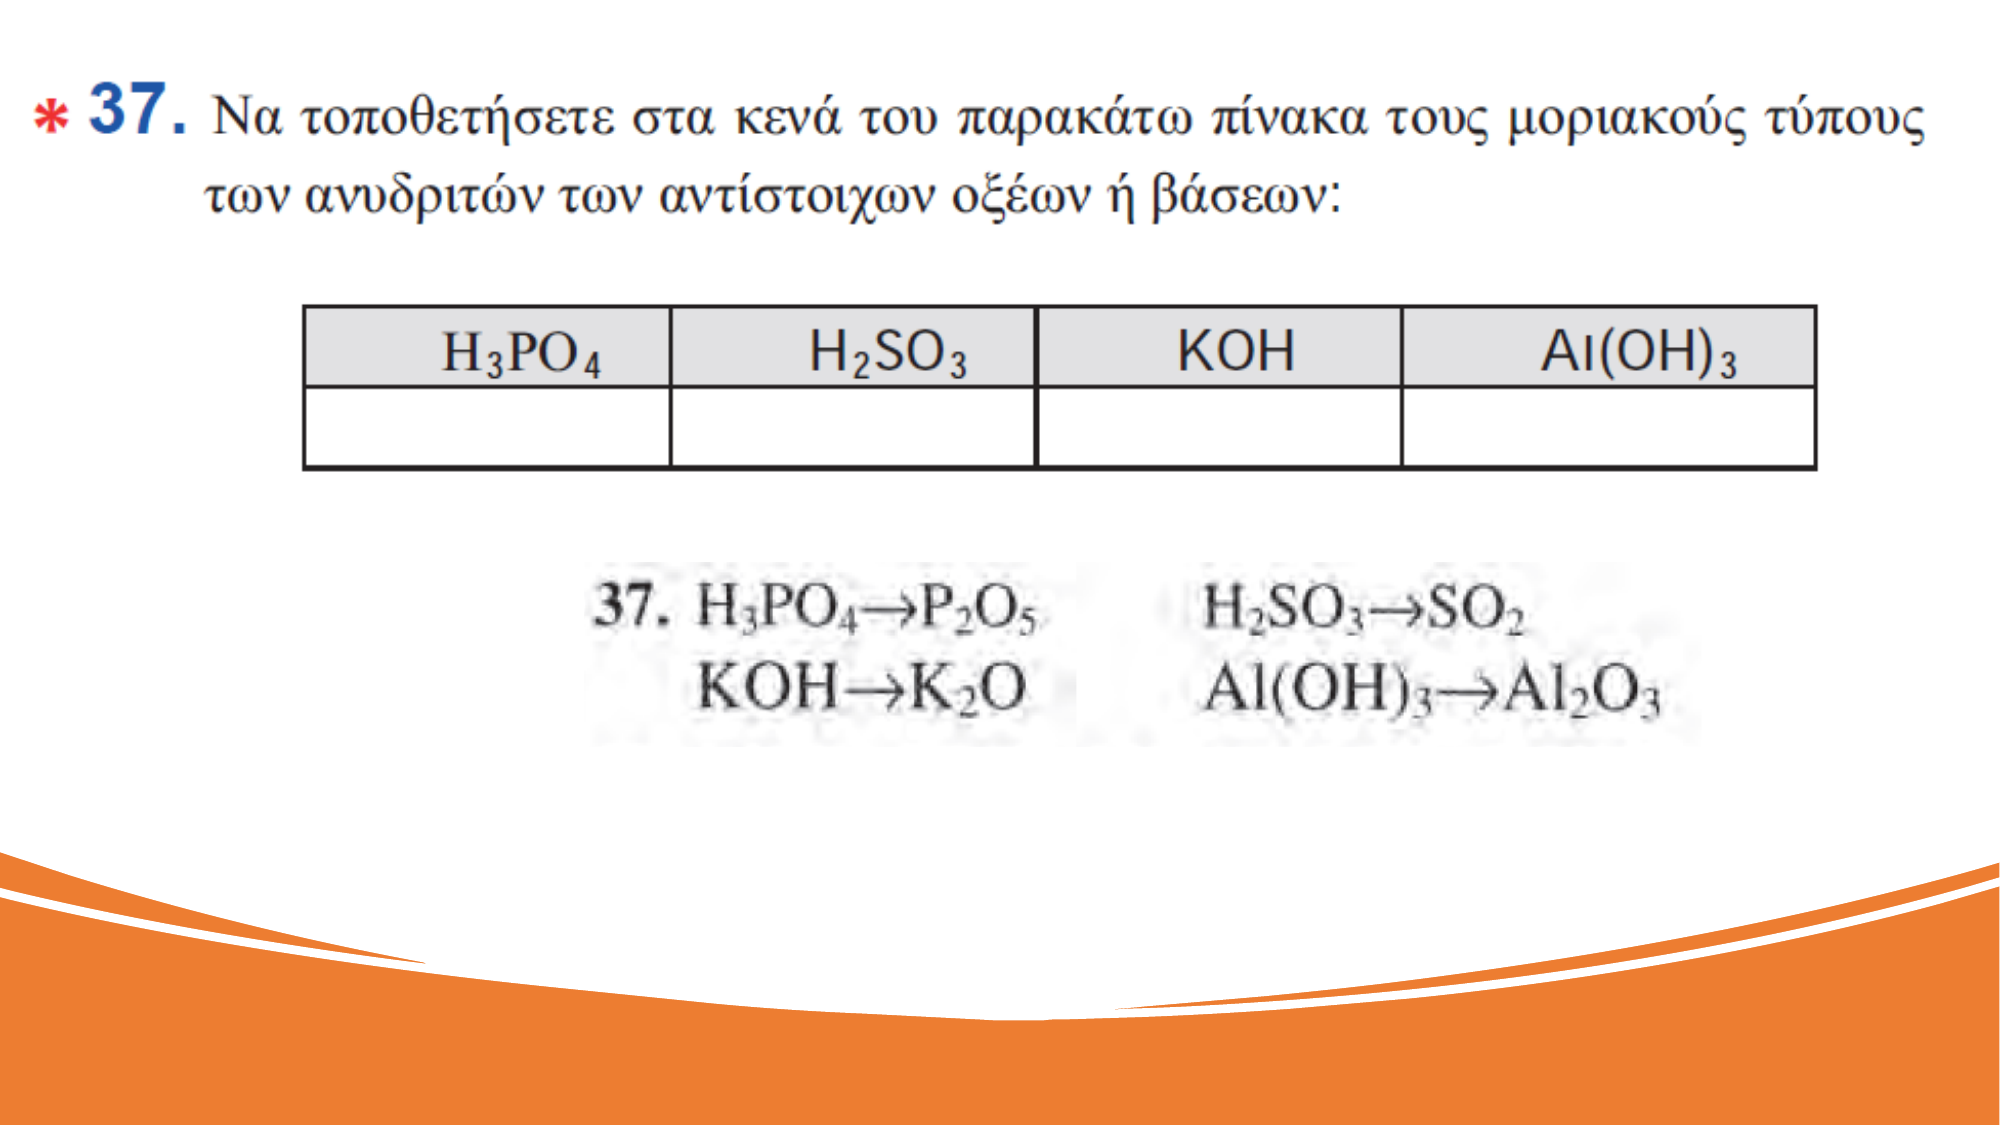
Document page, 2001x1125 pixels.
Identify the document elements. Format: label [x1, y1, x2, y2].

text_box [0, 888, 2000, 1125]
text_box [0, 854, 374, 955]
text_box [0, 0, 2000, 1022]
picture [20, 66, 1933, 511]
picture [583, 562, 1702, 747]
text_box [1198, 864, 2000, 1004]
